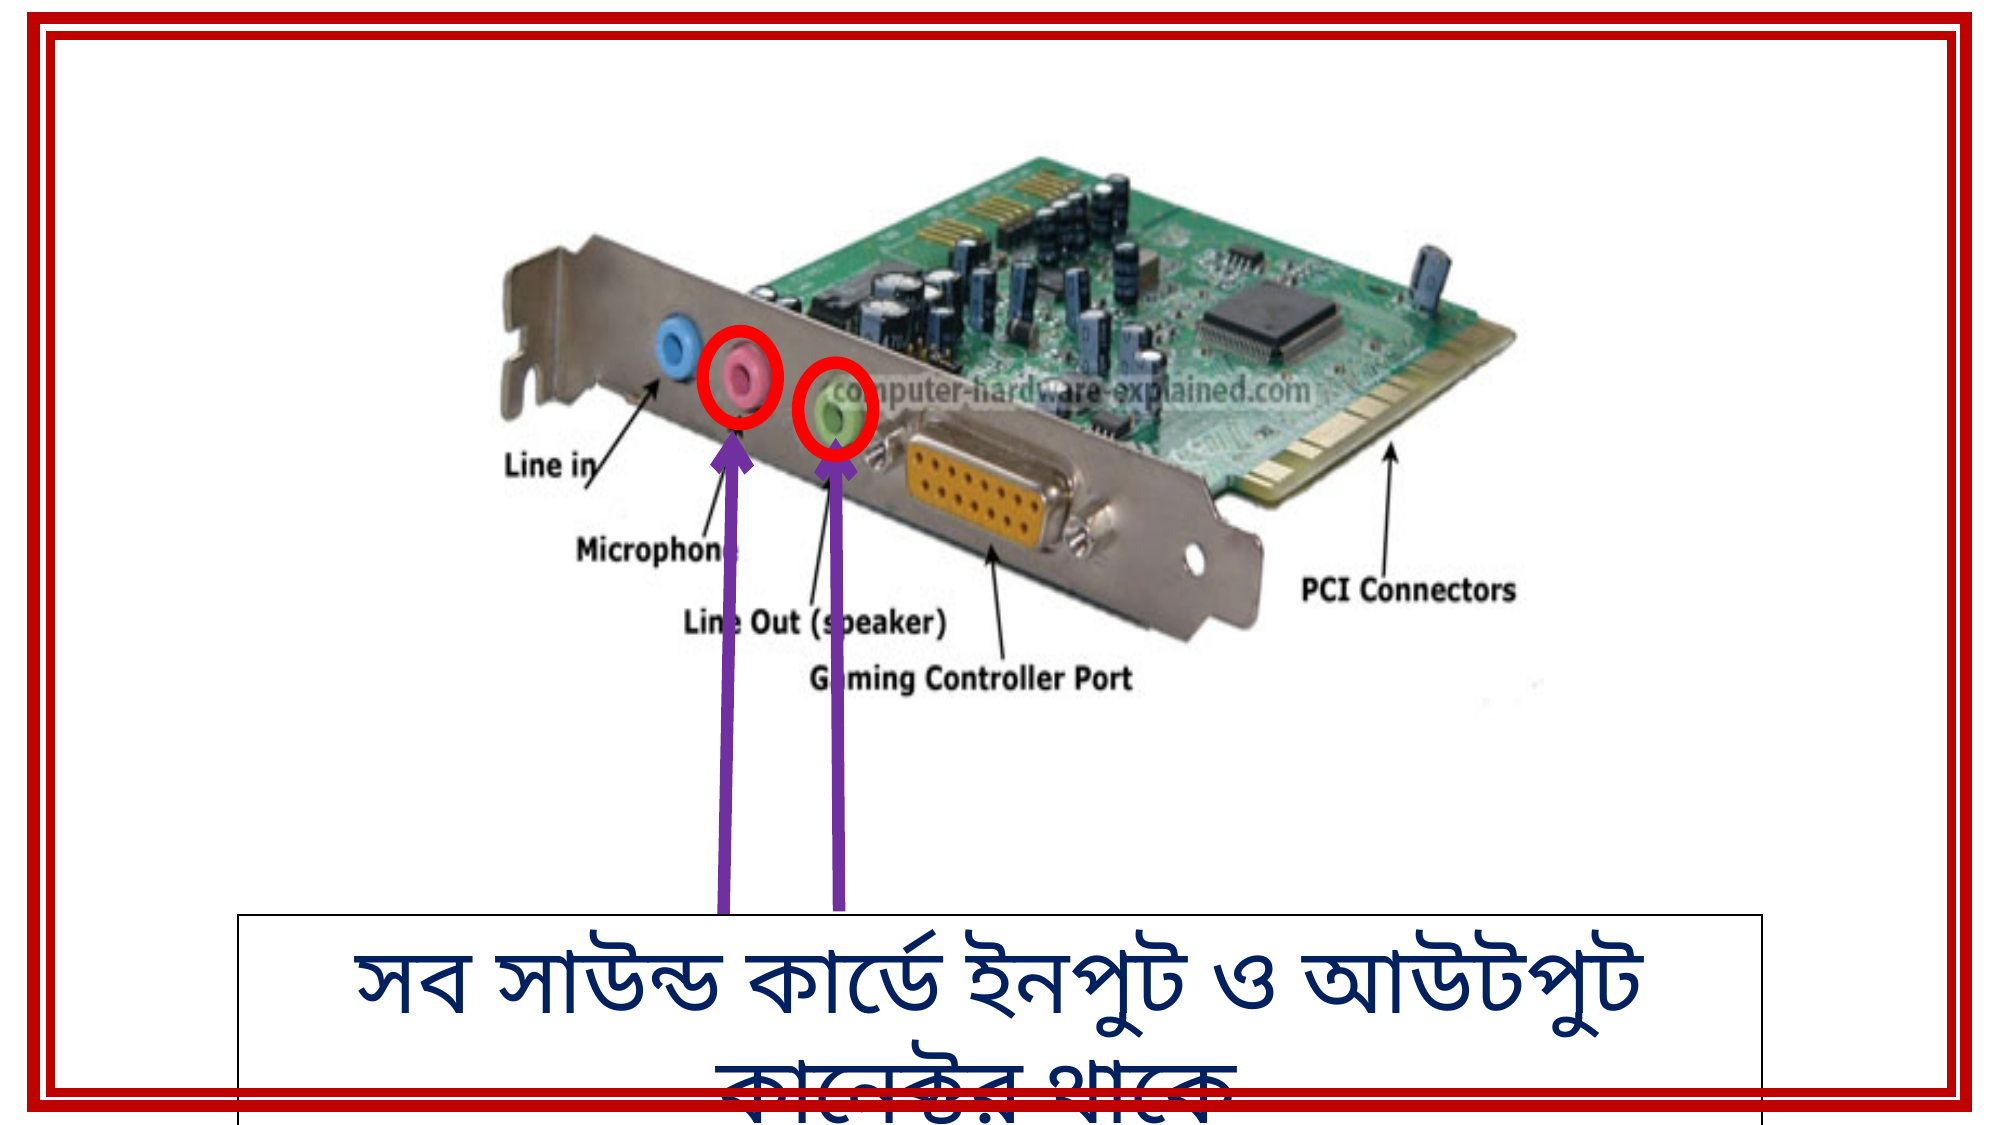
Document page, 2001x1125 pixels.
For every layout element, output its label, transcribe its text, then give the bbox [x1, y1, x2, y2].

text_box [33, 17, 1967, 1106]
text_box সব সাউন্ড কার্ডে ইনপুট ও আউটপুট কানেক্টর থাকে [237, 1112, 1763, 1125]
